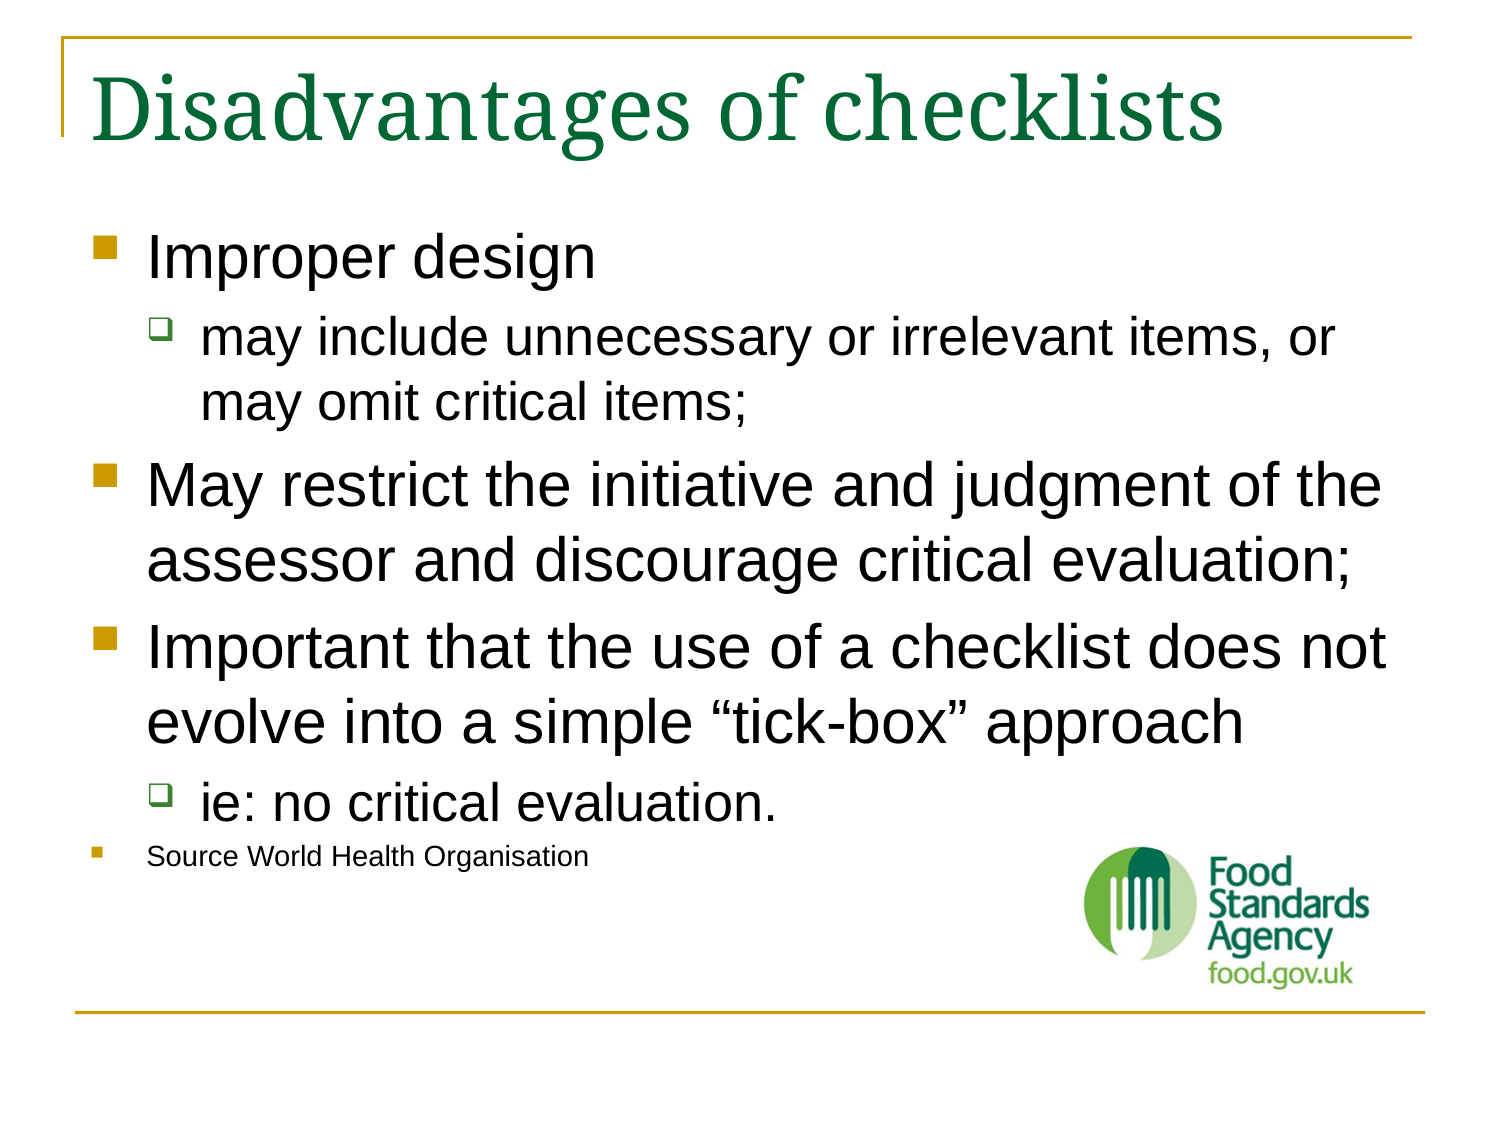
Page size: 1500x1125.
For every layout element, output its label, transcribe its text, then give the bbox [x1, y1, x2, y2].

picture [1080, 845, 1374, 993]
title Disadvantages of checklists [74, 45, 1426, 207]
list Improper design may include unnecessary or irrelevant items, or may omit critical items; May restrict the initiative and judgment of the assessor and discourage critical evaluation; Important that the use of a checklist does not evolve into a simple “tick-box” approach ie: no critical evaluation. Source World Health Organisation [74, 207, 1426, 952]
